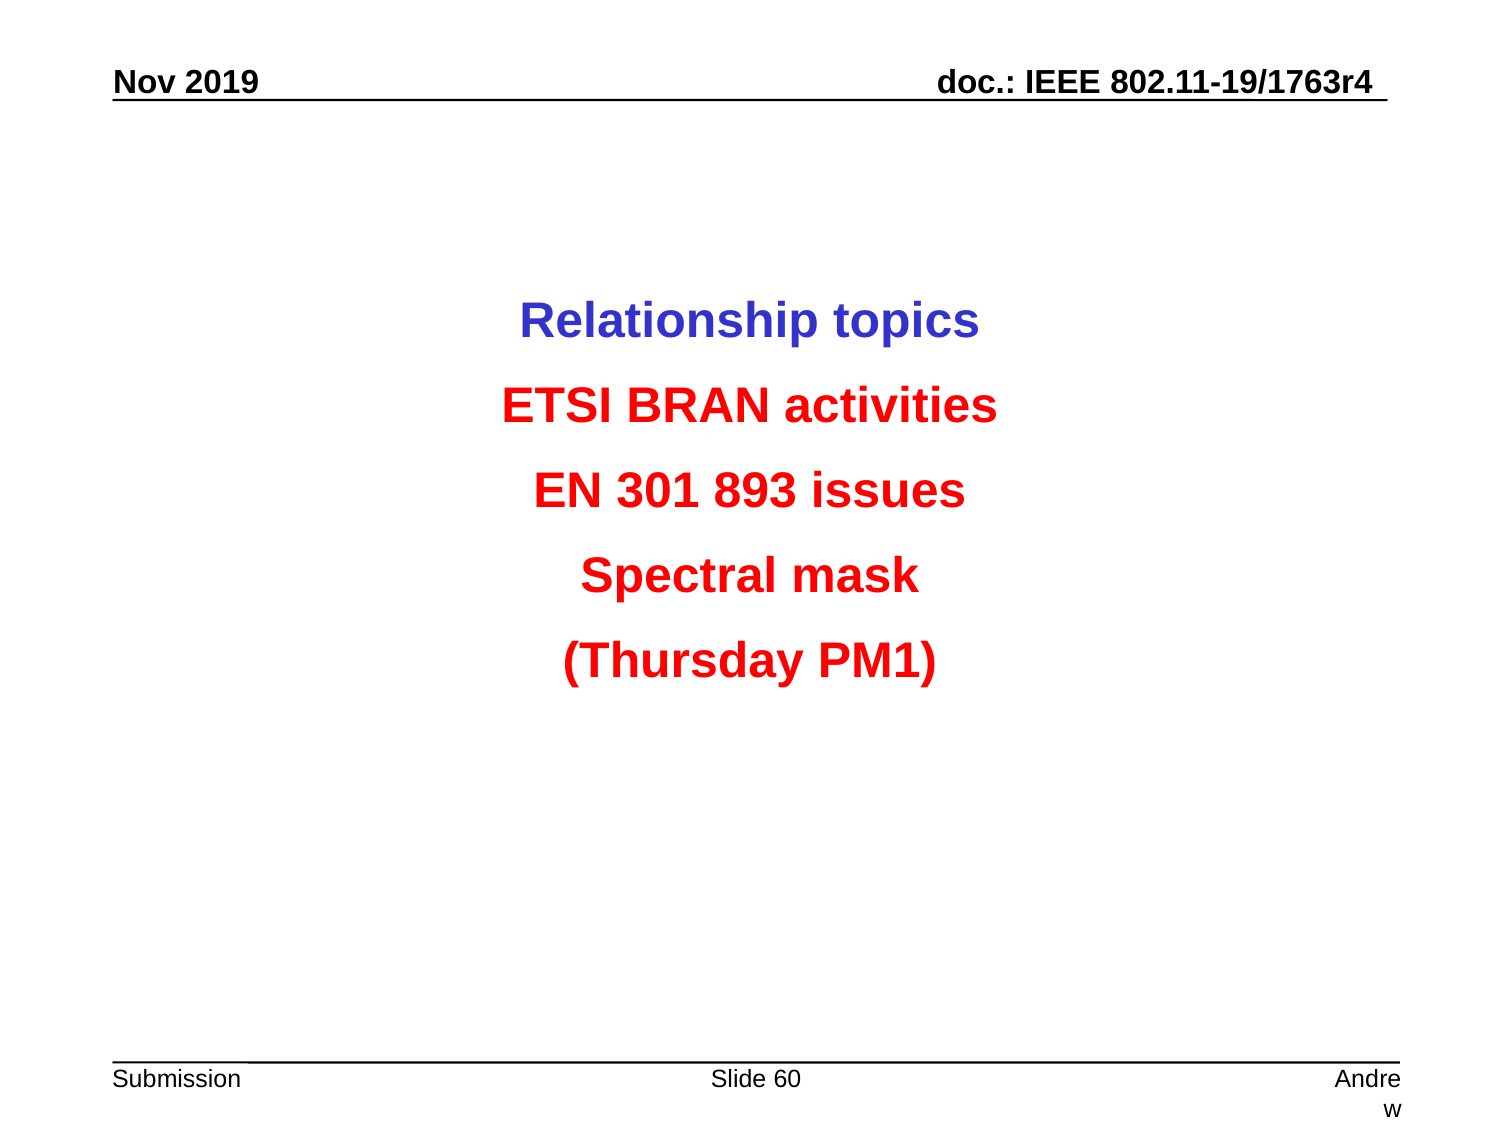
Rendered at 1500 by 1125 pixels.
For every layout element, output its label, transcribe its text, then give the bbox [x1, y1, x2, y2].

list Relationship topics ETSI BRAN activities EN 301 893 issues Spectral mask (Thursday PM1) [112, 324, 1388, 650]
footer Andrew Myles, Cisco [1320, 1061, 1402, 1093]
slide_number Slide 60 [709, 1061, 803, 1093]
